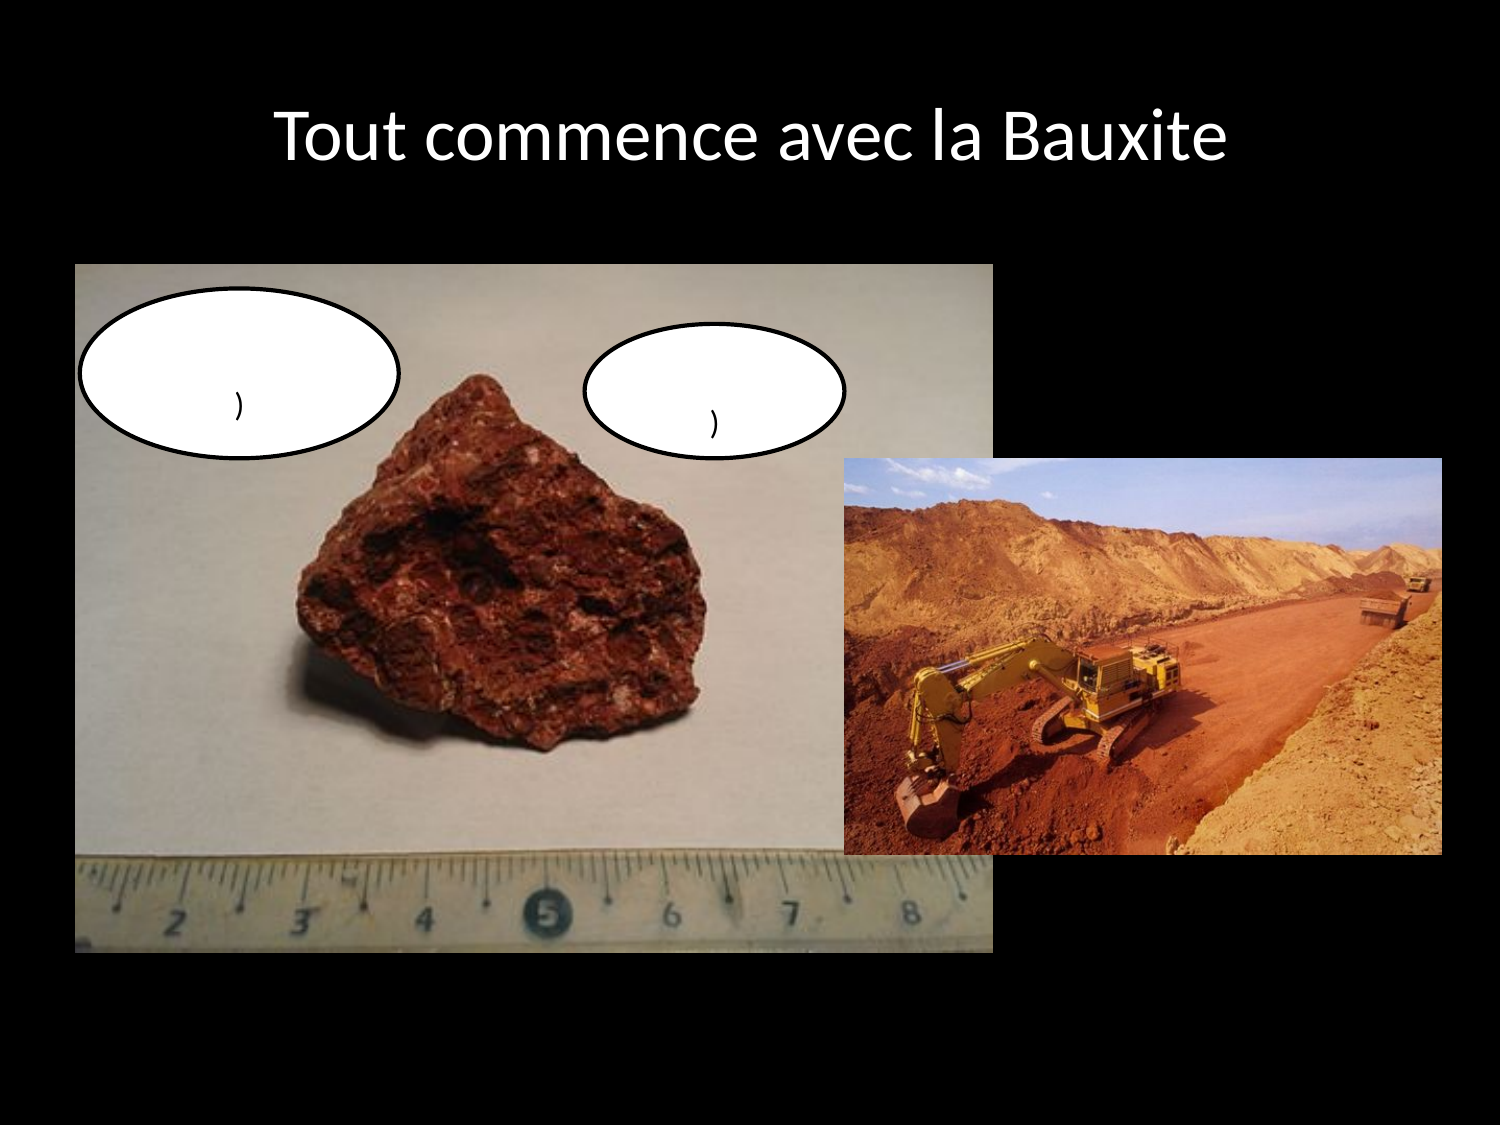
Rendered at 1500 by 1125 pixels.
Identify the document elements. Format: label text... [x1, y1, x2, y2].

text_box Tout commence avec la Bauxite [258, 78, 1245, 183]
picture [75, 264, 1442, 953]
